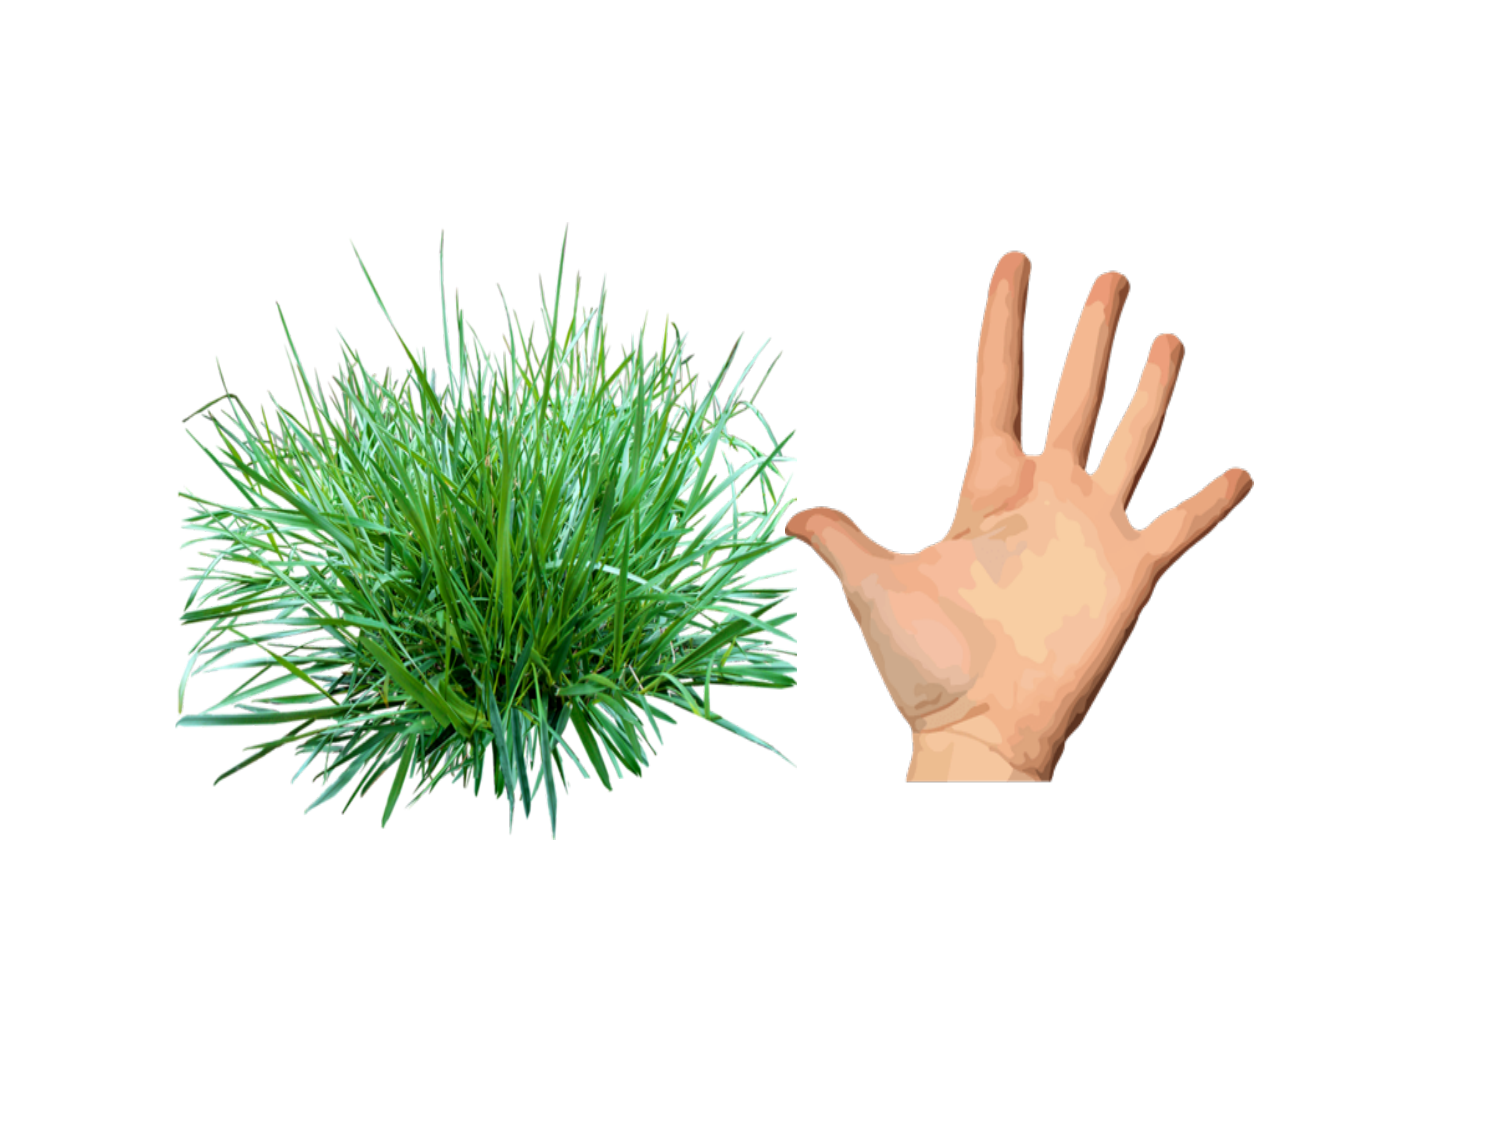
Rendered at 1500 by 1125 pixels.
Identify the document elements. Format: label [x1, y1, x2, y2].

picture [175, 222, 1255, 841]
